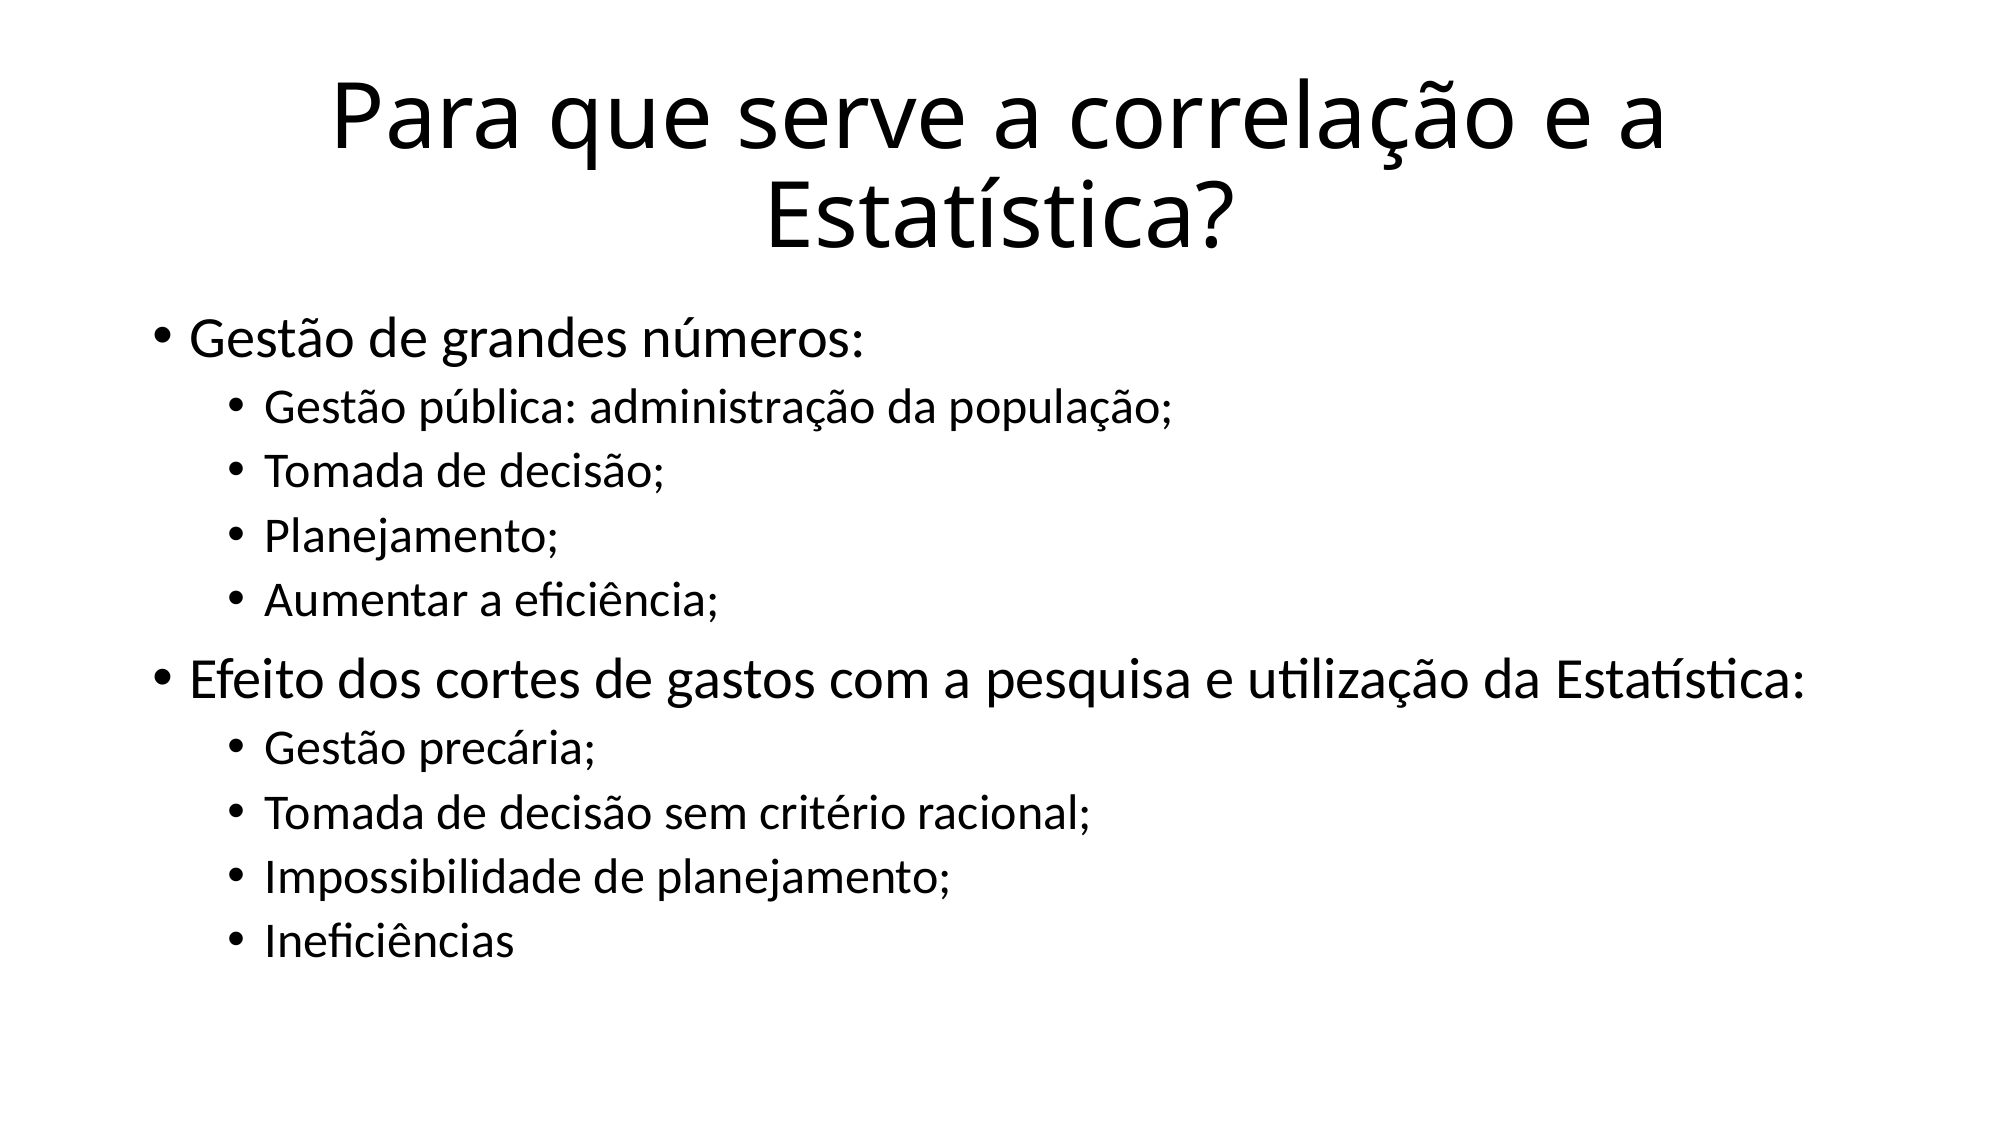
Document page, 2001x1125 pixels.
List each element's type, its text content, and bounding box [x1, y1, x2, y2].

list Gestão de grandes números: Gestão pública: administração da população; Tomada de decisão; Planejamento; Aumentar a eficiência; Efeito dos cortes de gastos com a pesquisa e utilização da Estatística: Gestão precária; Tomada de decisão sem critério racional; Impossibilidade de planejamento; Ineficiências [137, 299, 1863, 1014]
title Para que serve a correlação e a Estatística? [137, 59, 1863, 278]
